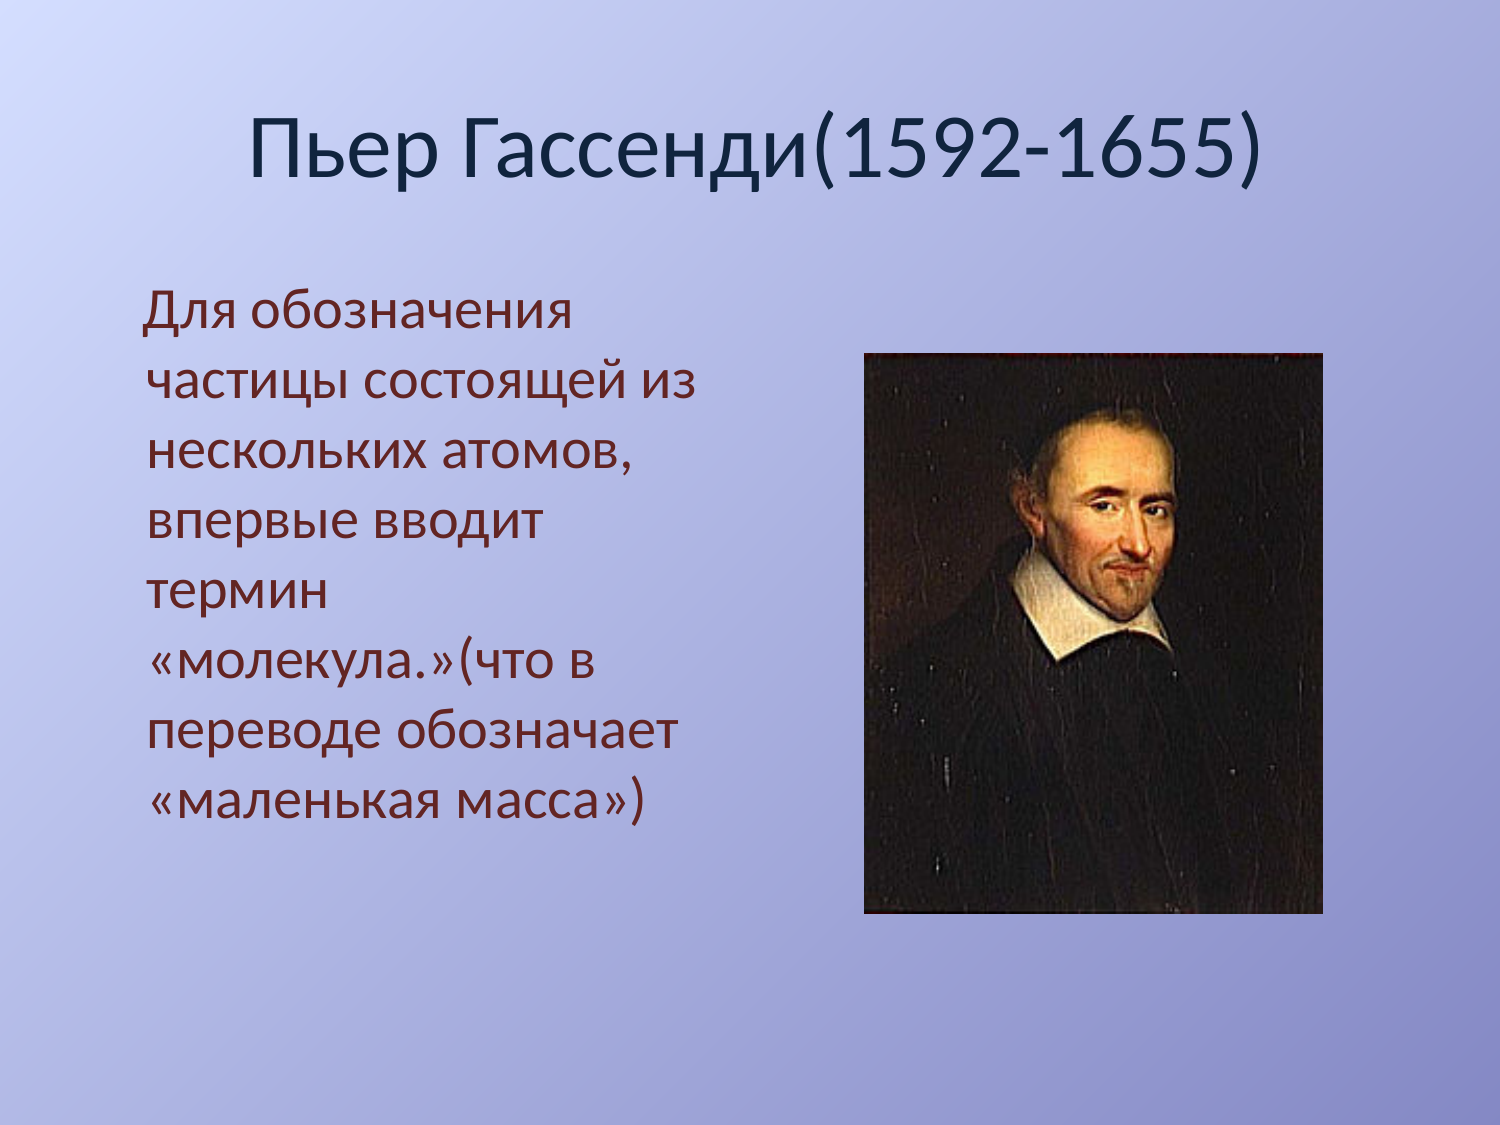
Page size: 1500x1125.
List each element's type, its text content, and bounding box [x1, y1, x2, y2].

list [864, 353, 1324, 915]
list Для обозначения частицы состоящей из нескольких атомов, впервые вводит термин «молекула.»(что в переводе обозначает «маленькая масса») [75, 262, 738, 1005]
title Пьер Гассенди(1592-1655) [82, 46, 1432, 235]
